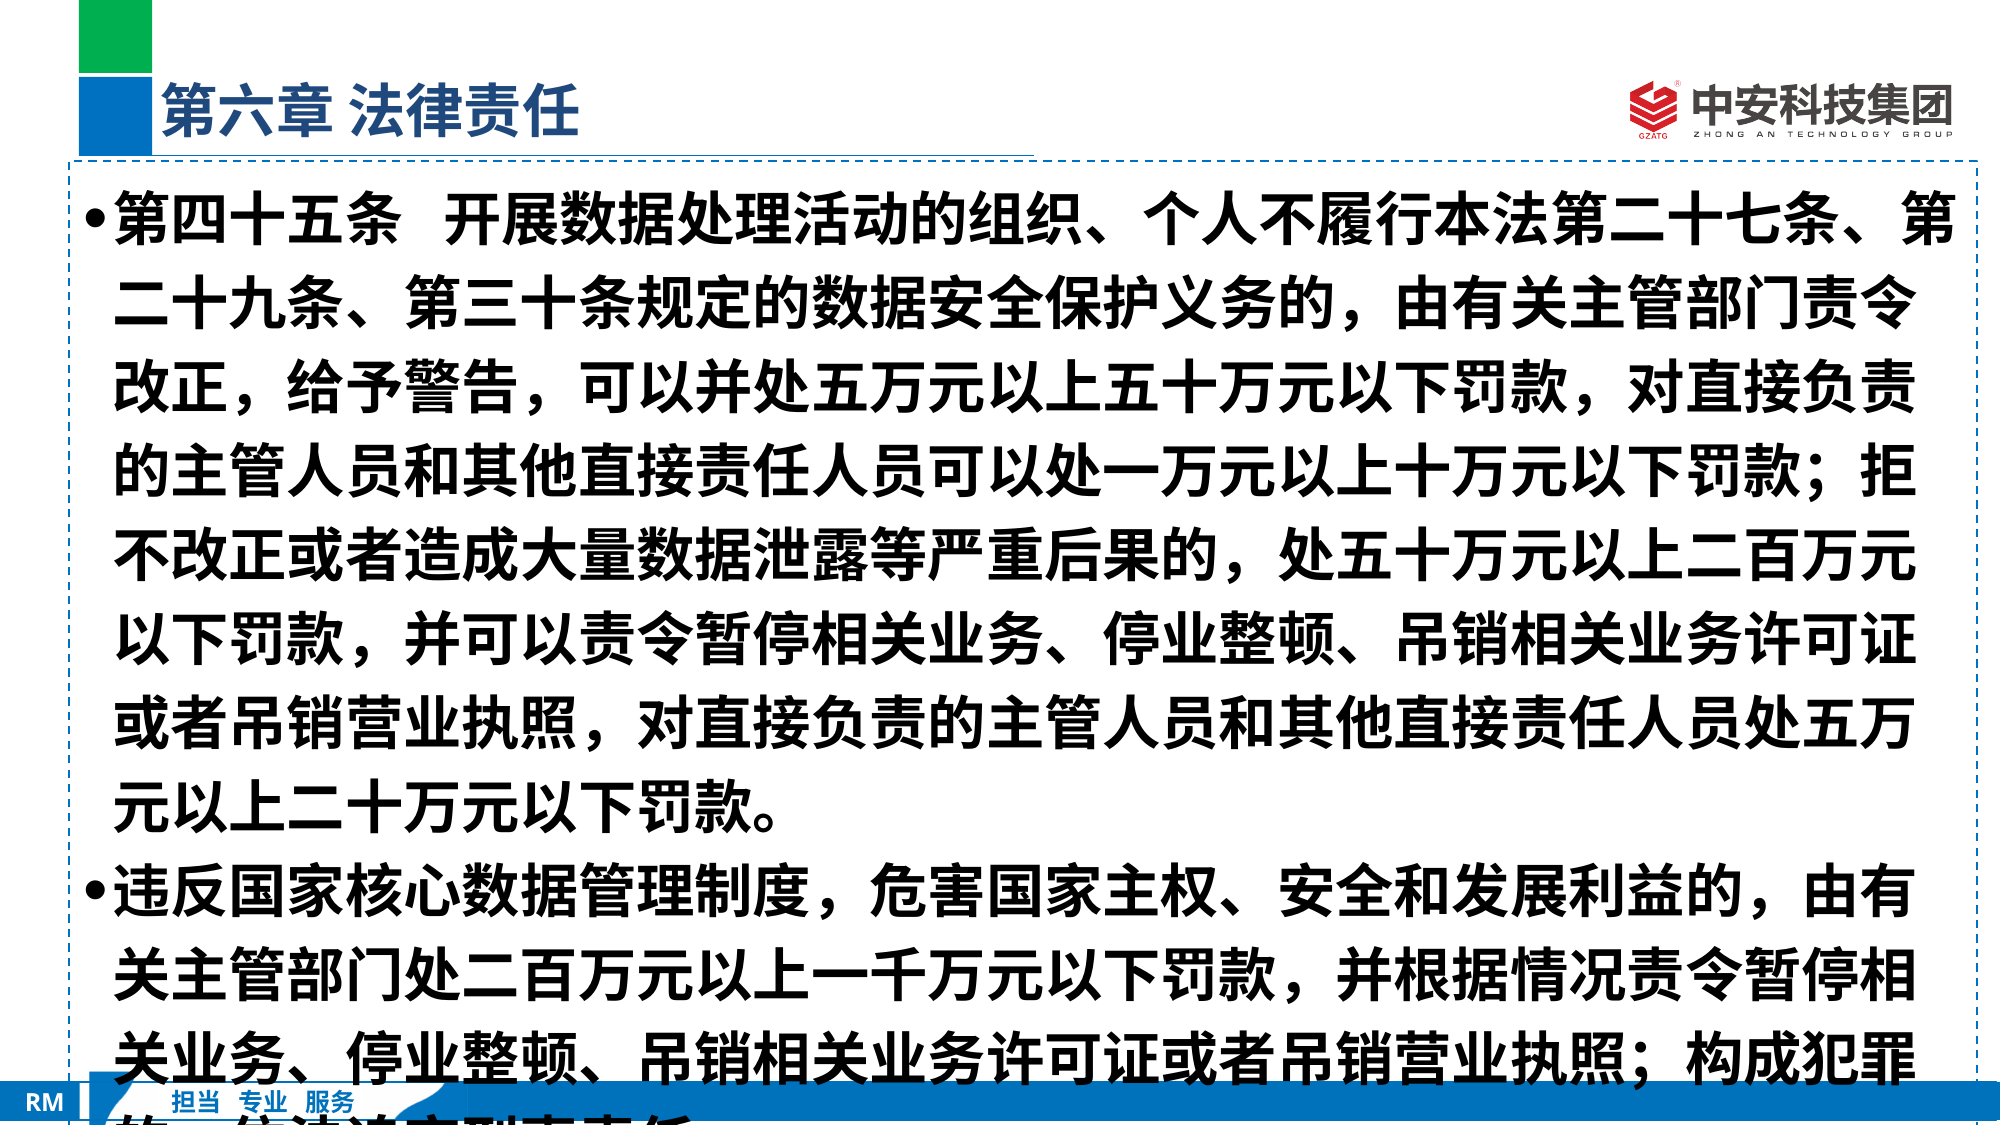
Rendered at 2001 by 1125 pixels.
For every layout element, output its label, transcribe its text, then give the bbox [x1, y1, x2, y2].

text_box 第四十五条 开展数据处理活动的组织、个人不履行本法第二十七条、第二十九条、第三十条规定的数据安全保护义务的，由有关主管部门责令改正，给予警告，可以并处五万元以上五十万元以下罚款，对直接负责的主管人员和其他直接责任人员可以处一万元以上十万元以下罚款；拒不改正或者造成大量数据泄露等严重后果的，处五十万元以上二百万元以下罚款，并可以责令暂停相关业务、停业整顿、吊销相关业务许可证或者吊销营业执照，对直接负责的主管人员和其他直接责任人员处五万元以上二十万元以下罚款。 违反国家核心数据管理制度，危害国家主权、安全和发展利益的，由有关主管部门处二百万元以上一千万元以下罚款，并根据情况责令暂停相关业务、停业整顿、吊销相关业务许可证或者吊销营业执照；构成犯罪的，依法追究刑事责任。 [68, 161, 1978, 1125]
text_box 第六章 法律责任数据安全与发展 [139, 29, 1369, 108]
picture [1630, 80, 1952, 140]
